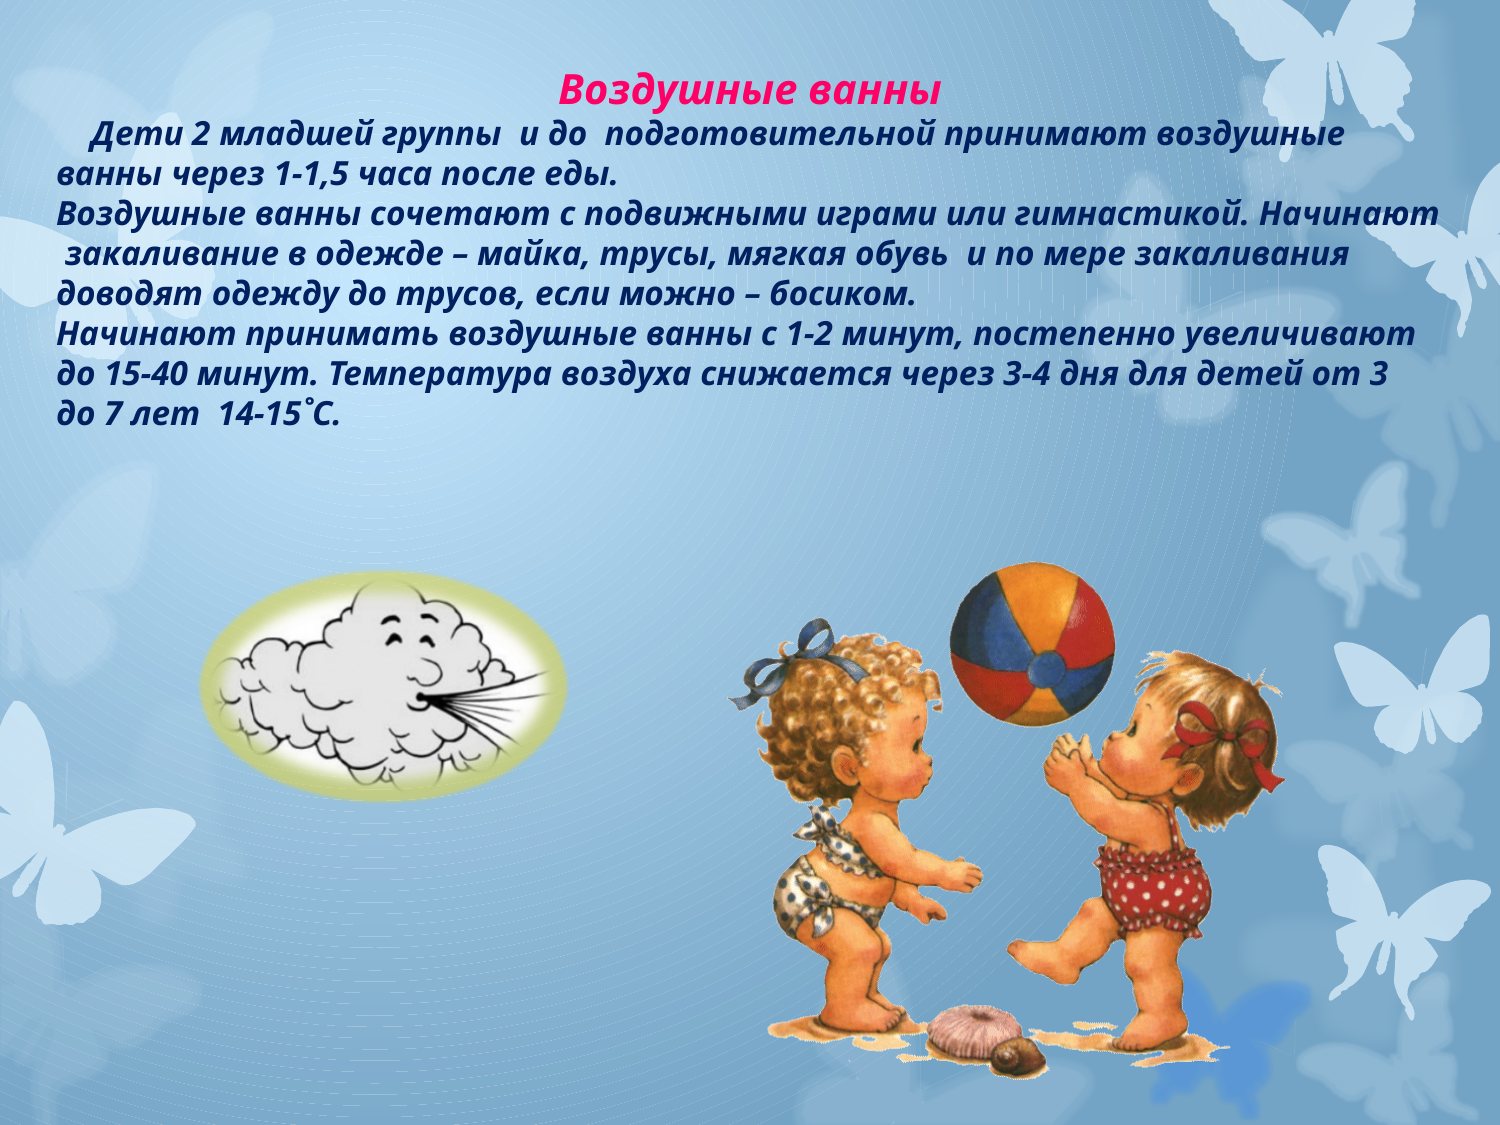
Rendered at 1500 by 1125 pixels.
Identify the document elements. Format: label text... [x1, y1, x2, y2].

text_box Воздушные ванны Дети 2 младшей группы и до подготовительной принимают воздушные ванны через 1-1,5 часа после еды. Воздушные ванны сочетают с подвижными играми или гимнастикой. Начинают закаливание в одежде – майка, трусы, мягкая обувь и по мере закаливания доводят одежду до трусов, если можно – босиком. Начинают принимать воздушные ванны с 1-2 минут, постепенно увеличивают до 15-40 минут. Температура воздуха снижается через 3-4 дня для детей от 3 до 7 лет 14-15˚С. [41, 55, 1459, 440]
picture [194, 565, 574, 808]
picture [724, 559, 1287, 1081]
